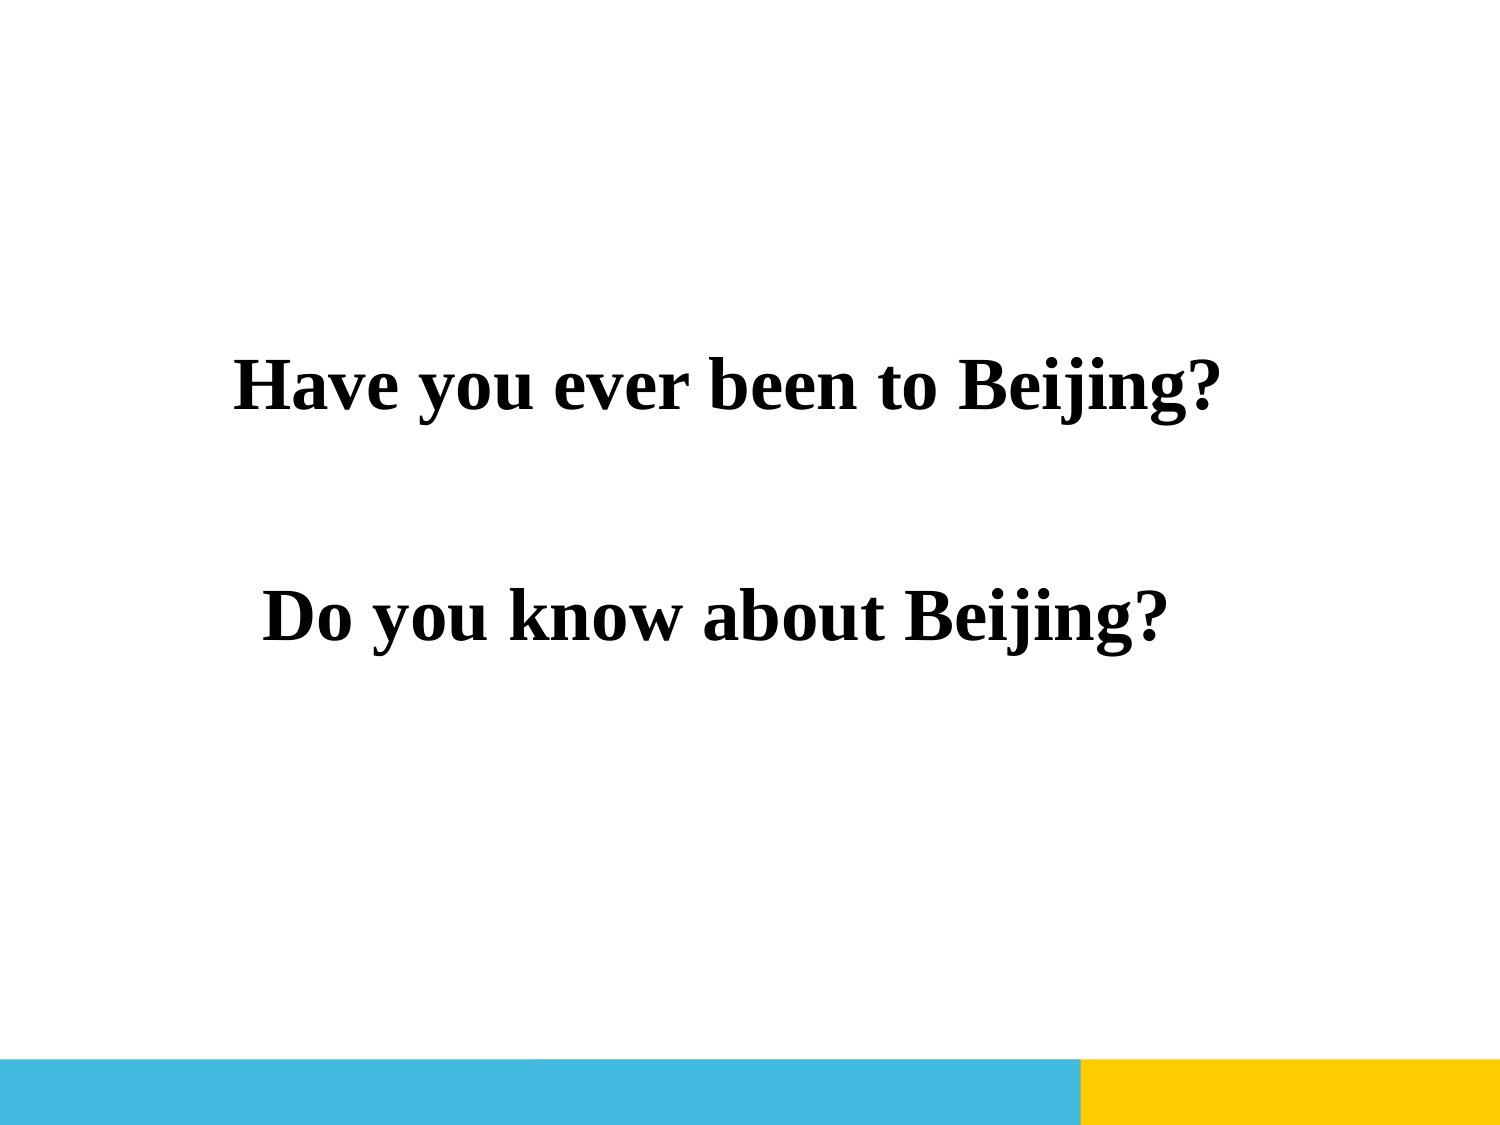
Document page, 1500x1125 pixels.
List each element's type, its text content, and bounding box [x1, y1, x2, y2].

text_box Have you ever been to Beijing? [218, 327, 1252, 432]
text_box Do you know about Beijing? [247, 557, 1406, 663]
